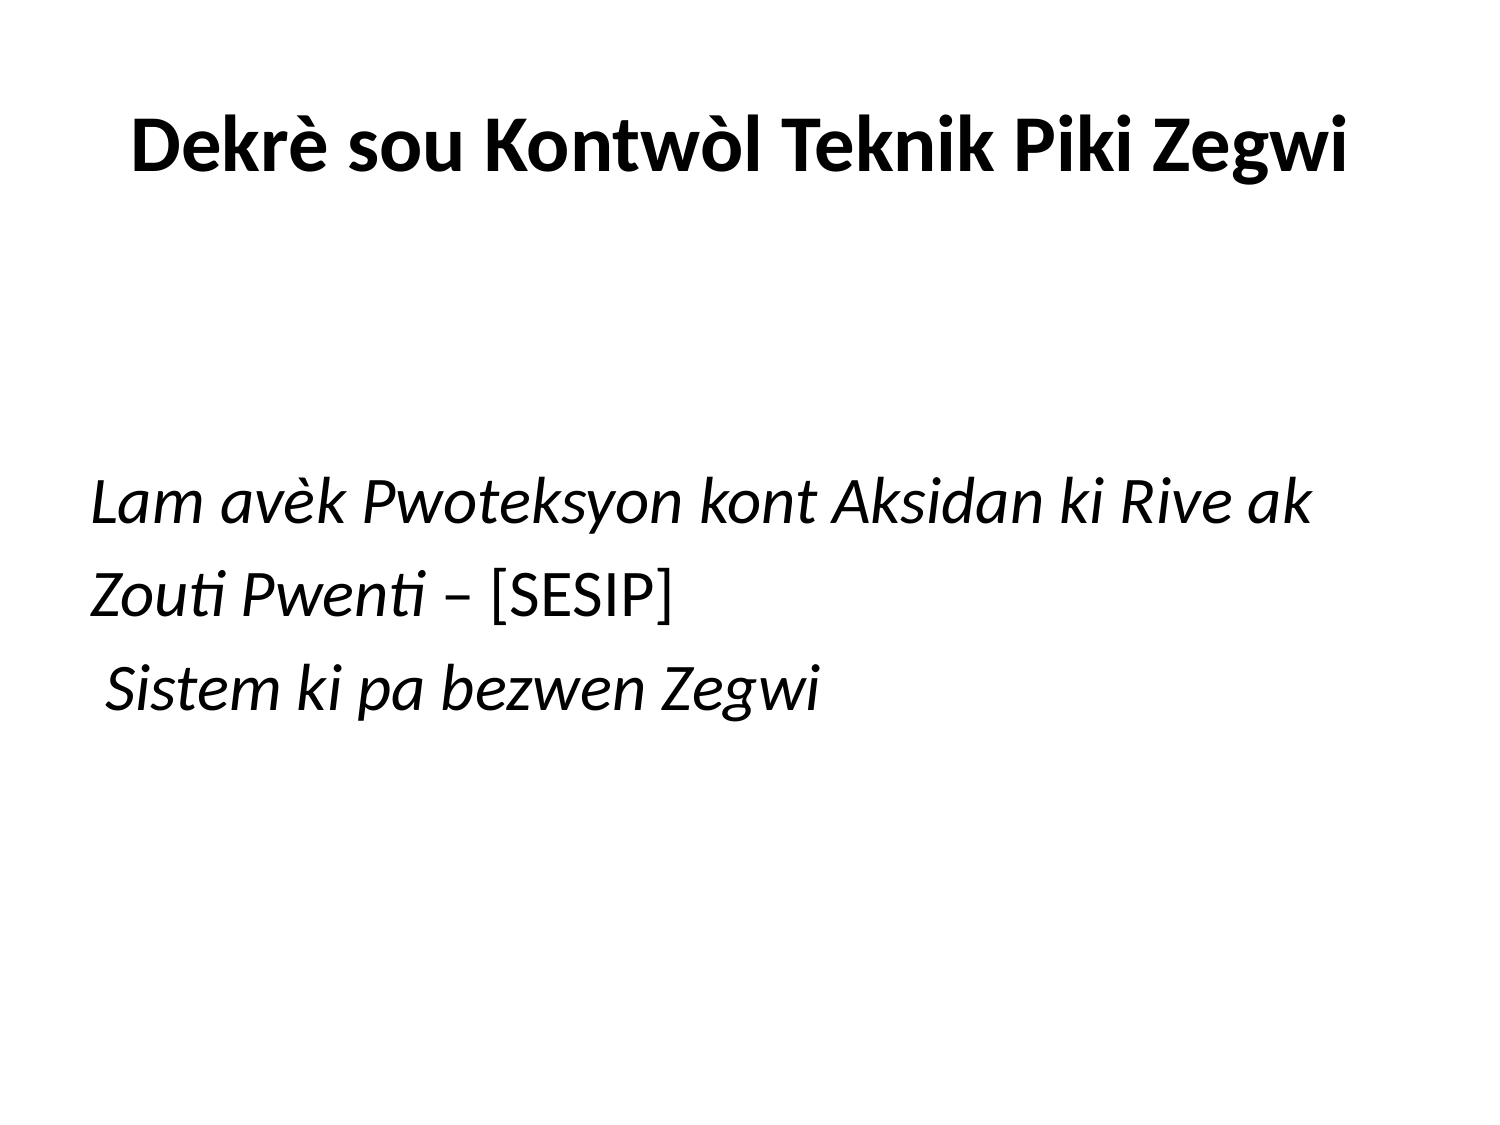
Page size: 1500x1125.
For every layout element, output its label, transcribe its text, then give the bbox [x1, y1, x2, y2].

list Lam avèk Pwoteksyon kont Aksidan ki Rive ak Zouti Pwenti – [SESIP] Sistem ki pa bezwen Zegwi [75, 262, 1425, 1005]
title Dekrè sou Kontwòl Teknik Piki Zegwi [75, 45, 1425, 233]
